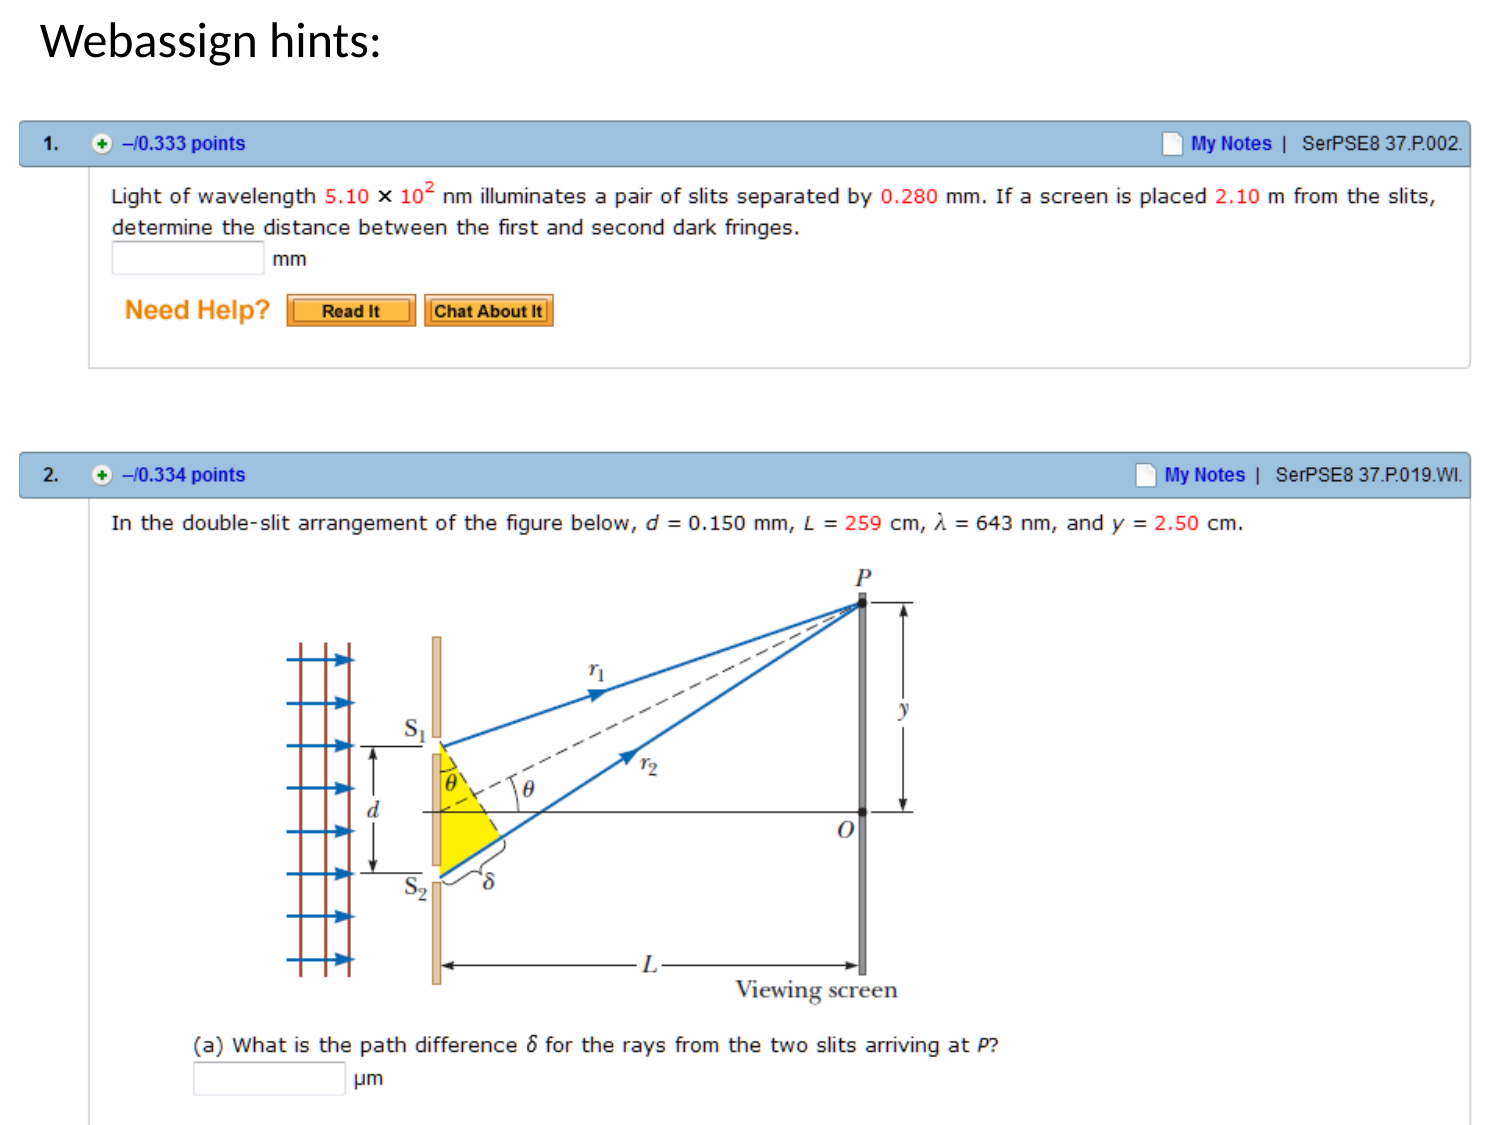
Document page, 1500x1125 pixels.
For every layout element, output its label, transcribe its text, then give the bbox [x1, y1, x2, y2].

text_box Webassign hints: [24, 0, 1400, 75]
picture [18, 110, 1482, 1125]
